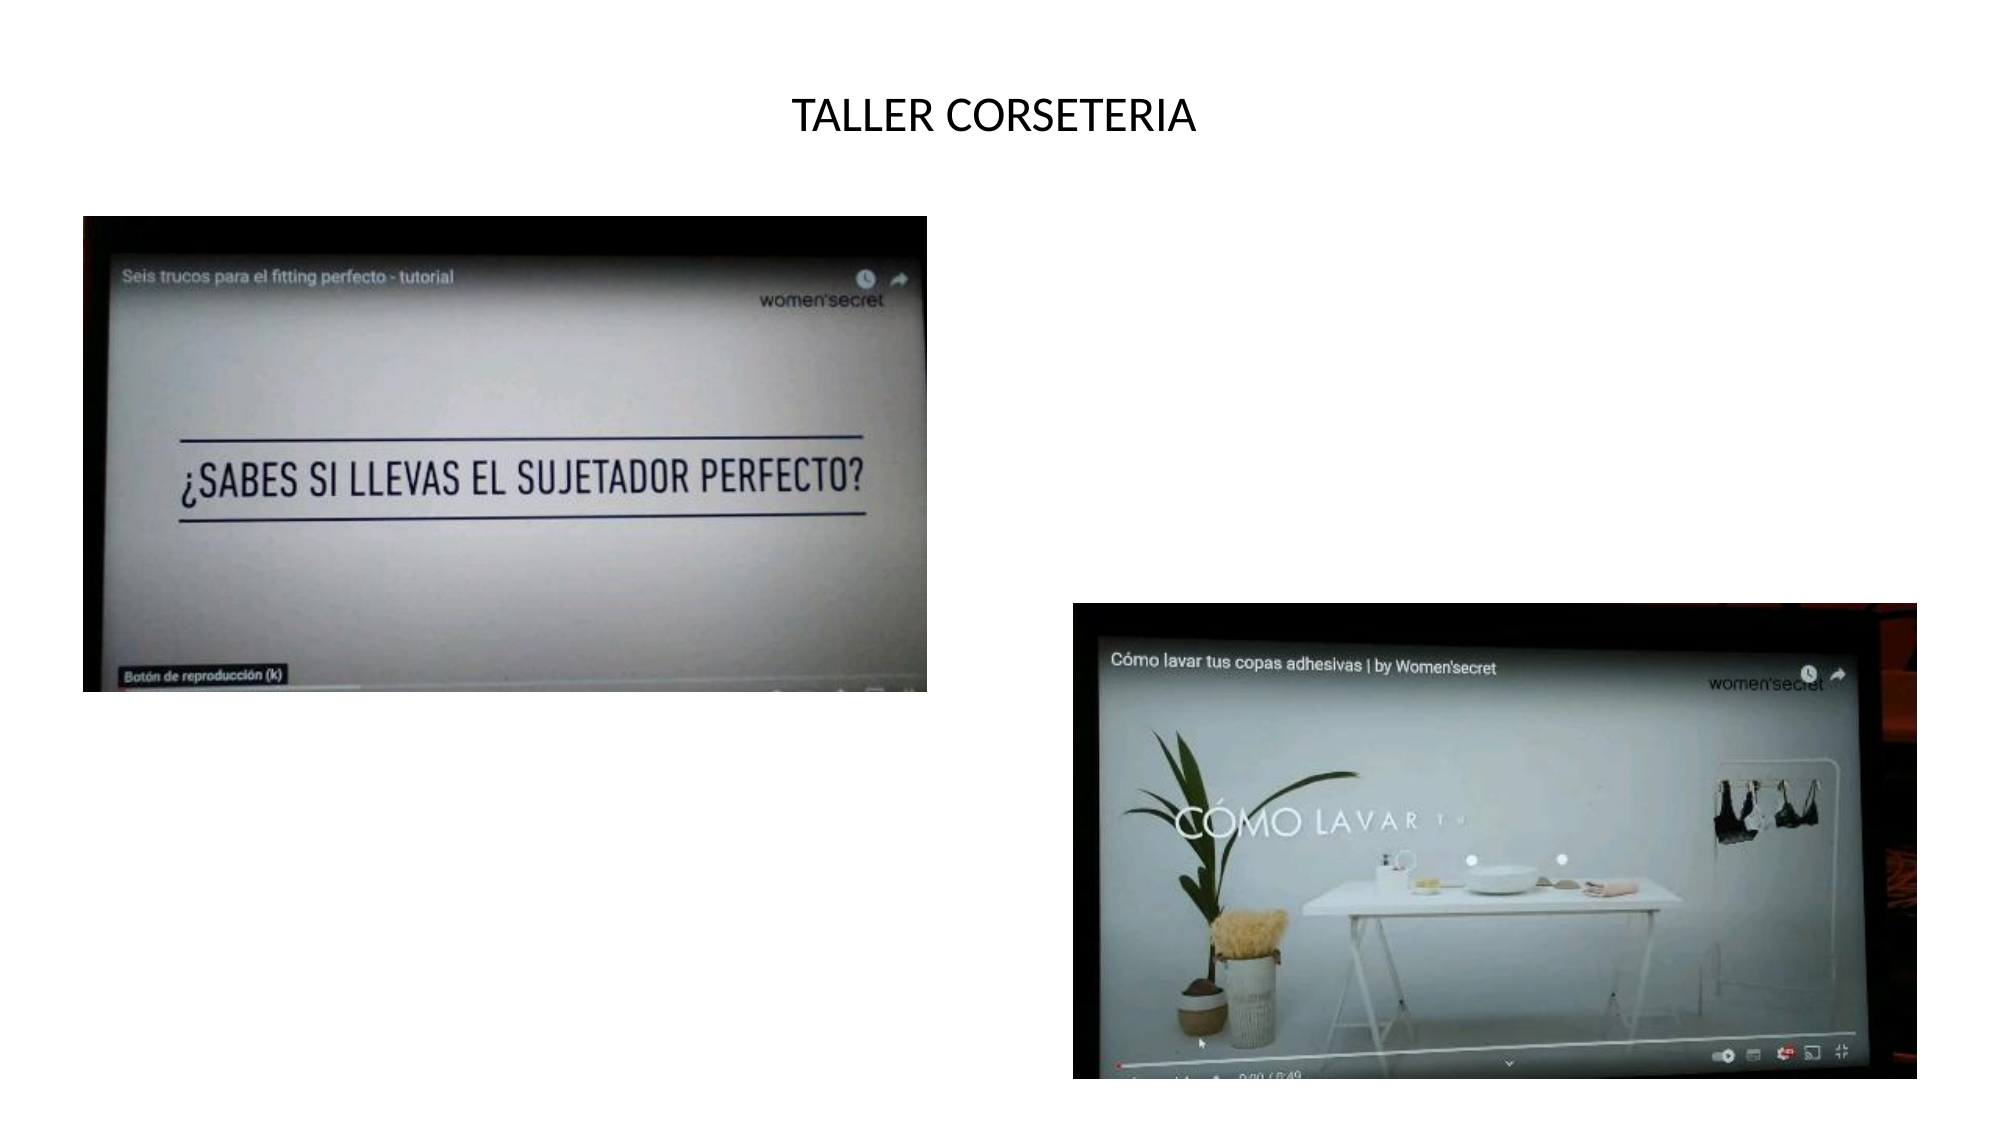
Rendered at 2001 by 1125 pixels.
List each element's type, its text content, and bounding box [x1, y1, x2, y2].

subtitle TALLER CORSETERIA [249, 80, 1750, 353]
picture [1073, 603, 1917, 1079]
picture [83, 216, 927, 692]
